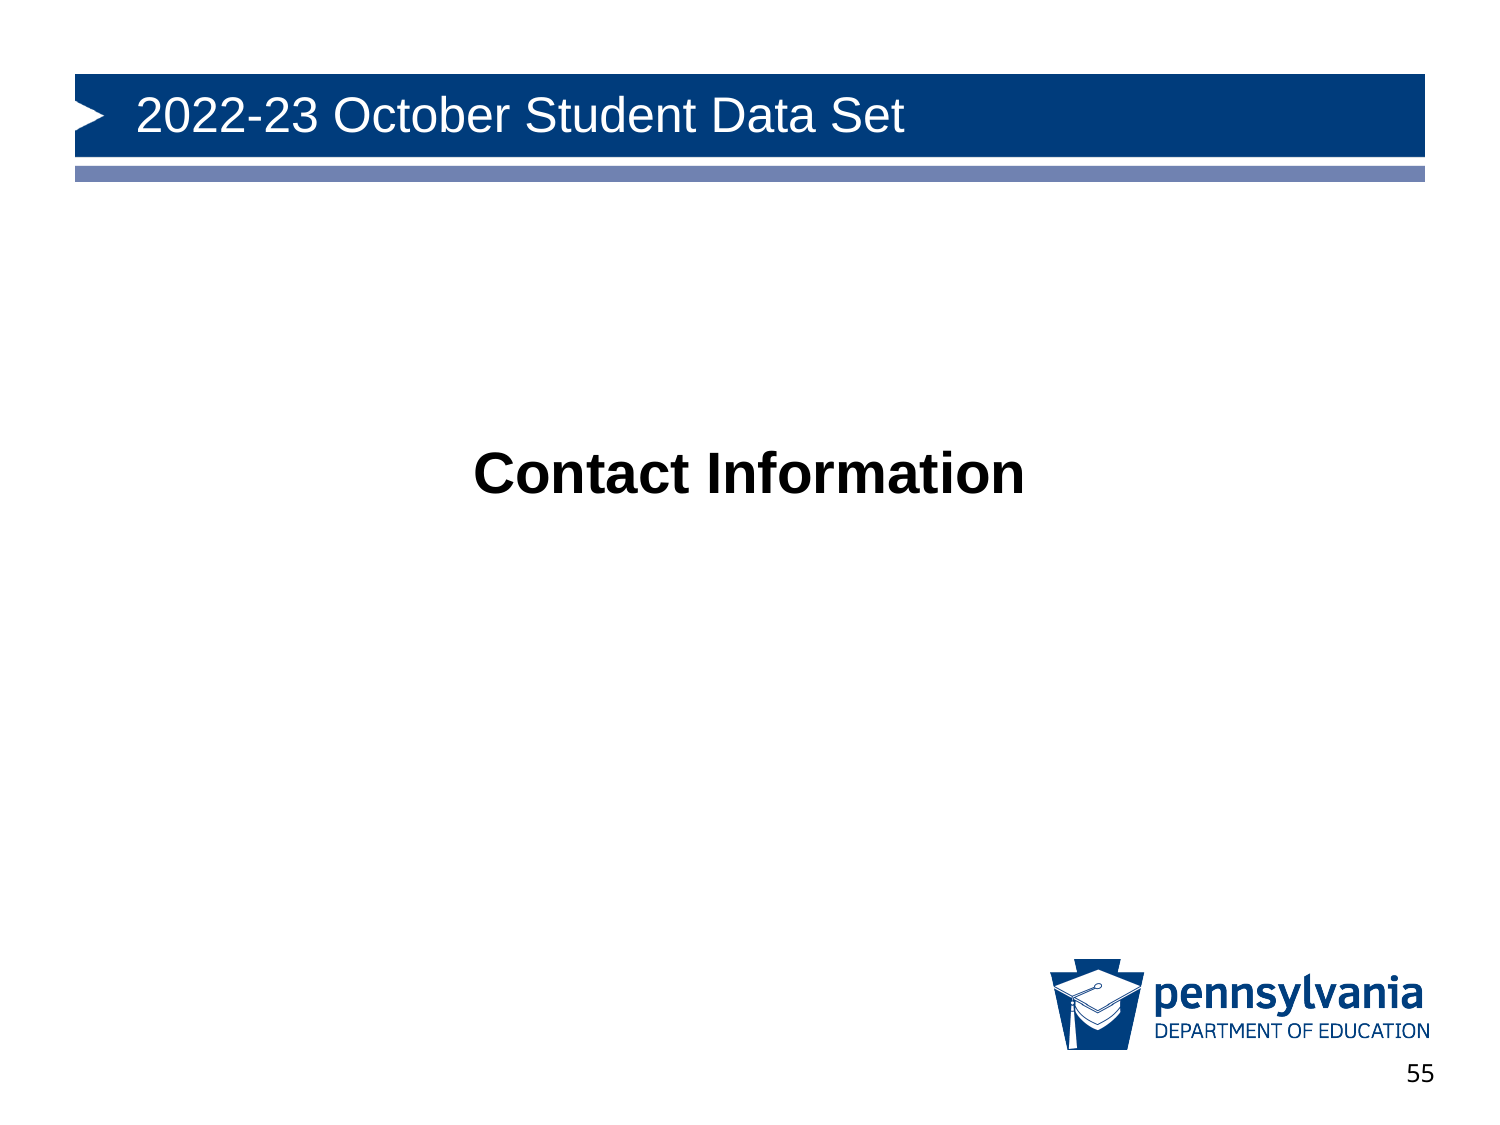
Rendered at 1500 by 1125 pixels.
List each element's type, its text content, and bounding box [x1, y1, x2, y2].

title Contact Information [112, 349, 1388, 591]
picture [74, 74, 1426, 182]
picture [1049, 959, 1429, 1051]
slide_number 55 [1100, 1050, 1450, 1125]
